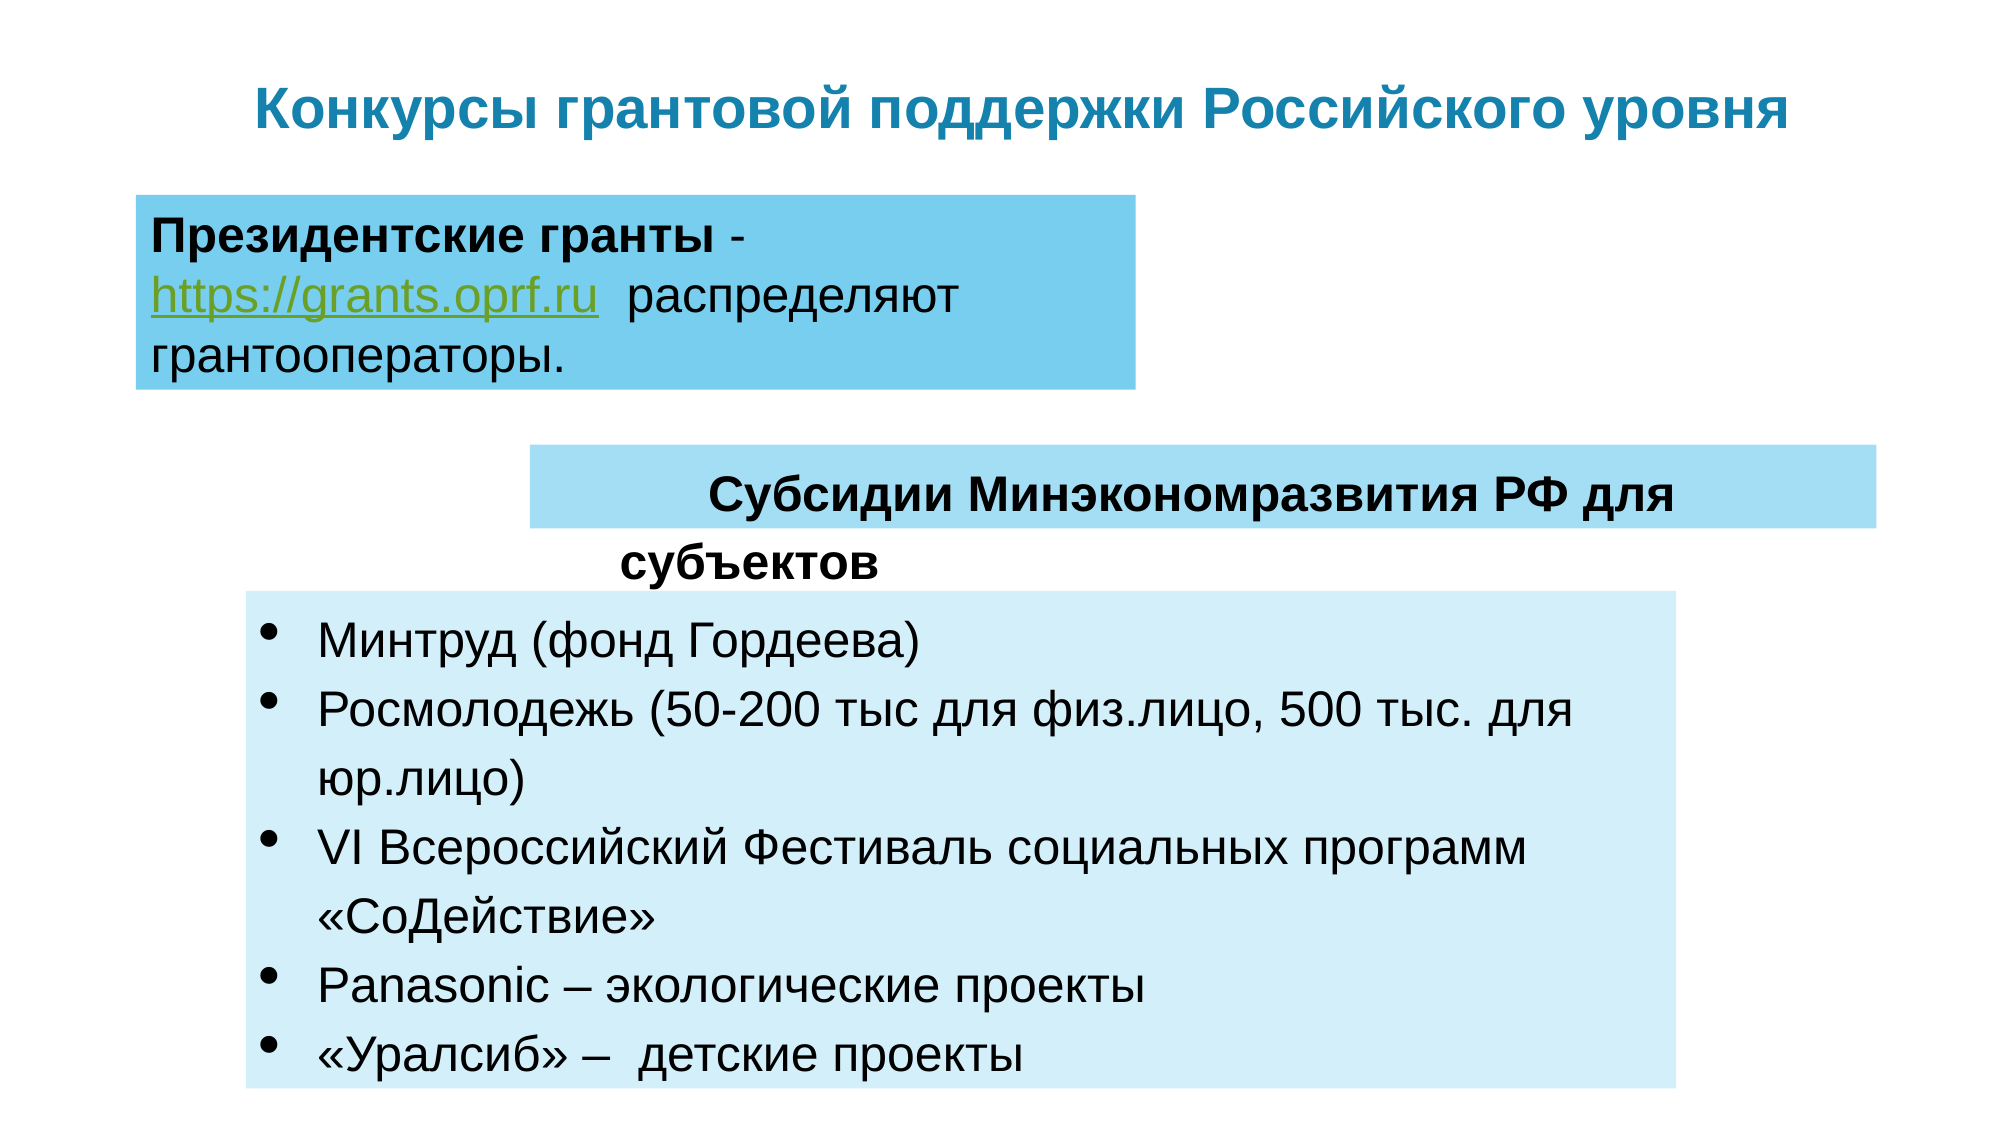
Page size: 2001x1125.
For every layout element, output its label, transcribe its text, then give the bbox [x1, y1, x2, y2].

text_box Субсидии Минэкономразвития РФ для субъектов [529, 444, 1877, 529]
text_box Конкурсы грантовой поддержки Российского уровня [240, 52, 1807, 148]
text_box Минтруд (фонд Гордеева) Росмолодежь (50-200 тыс для физ.лицо, 500 тыс. для юр.лицо) VI Всероссийский Фестиваль социальных программ «СоДействие» Panasonic – экологические проекты «Уралсиб» – детские проекты [245, 590, 1677, 1089]
text_box Президентские гранты - https://grants.oprf.ru распределяют грантооператоры. [135, 194, 1136, 390]
